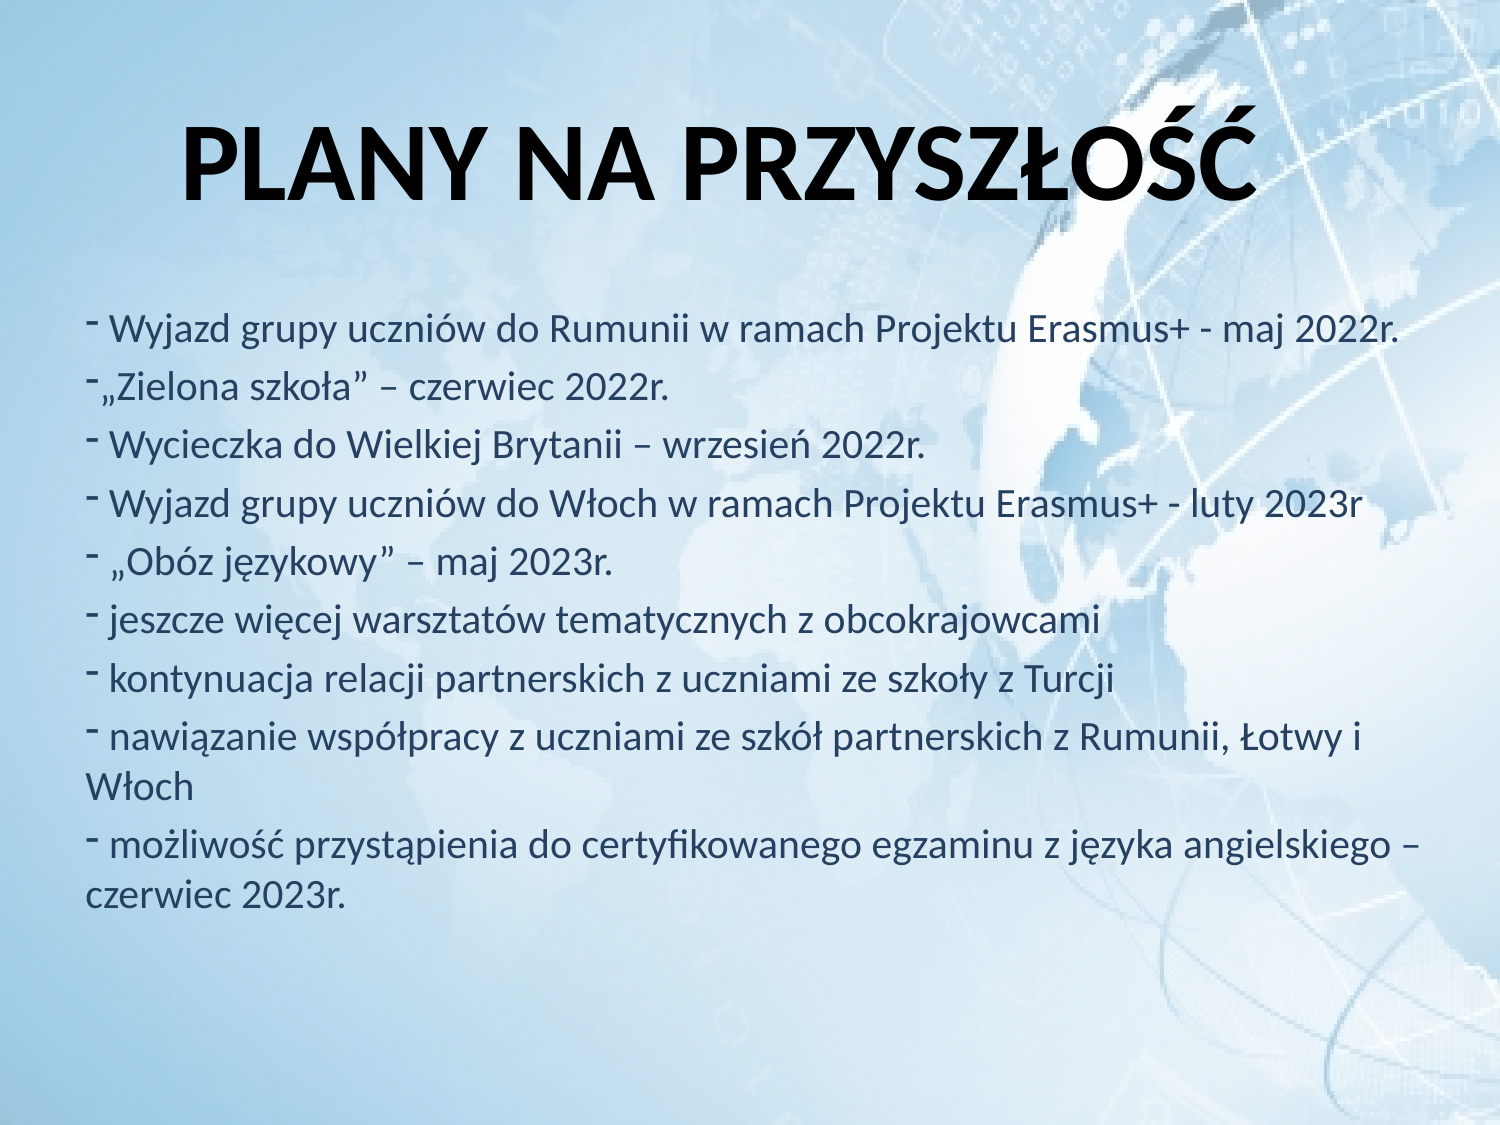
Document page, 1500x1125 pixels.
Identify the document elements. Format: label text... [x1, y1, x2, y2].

subtitle Wyjazd grupy uczniów do Rumunii w ramach Projektu Erasmus+ - maj 2022r. „Zielona szkoła” – czerwiec 2022r. Wycieczka do Wielkiej Brytanii – wrzesień 2022r. Wyjazd grupy uczniów do Włoch w ramach Projektu Erasmus+ - luty 2023r „Obóz językowy” – maj 2023r. jeszcze więcej warsztatów tematycznych z obcokrajowcami kontynuacja relacji partnerskich z uczniami ze szkoły z Turcji nawiązanie współpracy z uczniami ze szkół partnerskich z Rumunii, Łotwy i Włoch możliwość przystąpienia do certyfikowanego egzaminu z języka angielskiego – czerwiec 2023r. [70, 292, 1454, 832]
title PLANY NA PRZYSZŁOŚĆ [82, 35, 1357, 277]
